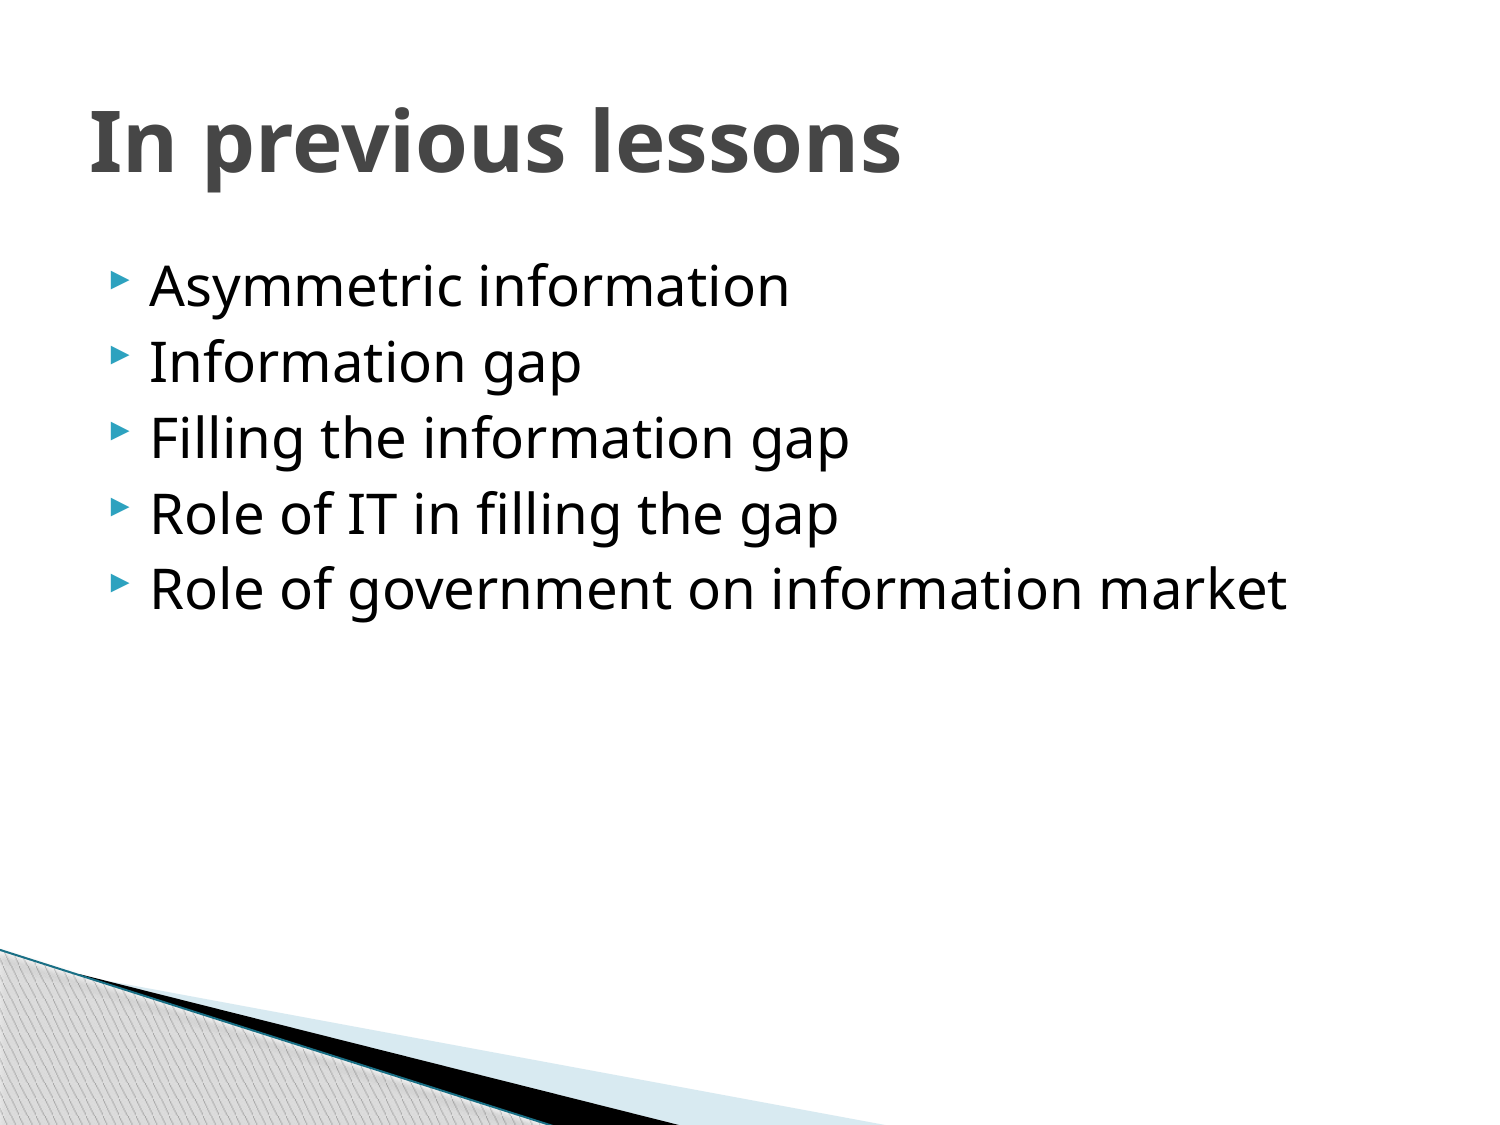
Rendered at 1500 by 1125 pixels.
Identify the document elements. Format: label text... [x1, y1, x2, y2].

list Asymmetric information Information gap Filling the information gap Role of IT in filling the gap Role of government on information market [75, 243, 1425, 986]
title In previous lessons [75, 45, 1425, 233]
